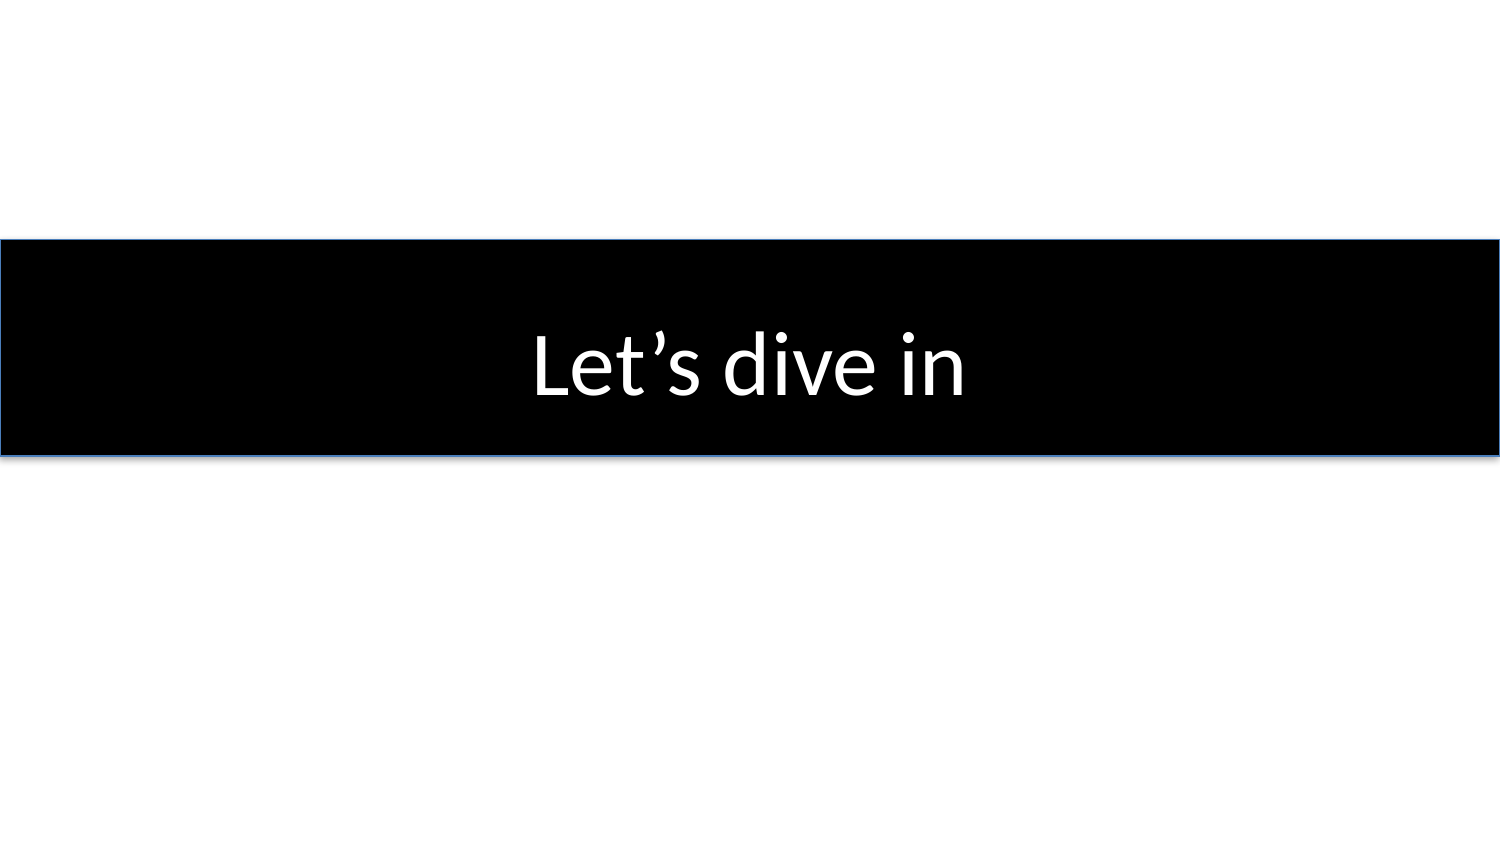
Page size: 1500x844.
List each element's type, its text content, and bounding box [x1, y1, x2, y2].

title Let’s dive in [112, 296, 1388, 411]
